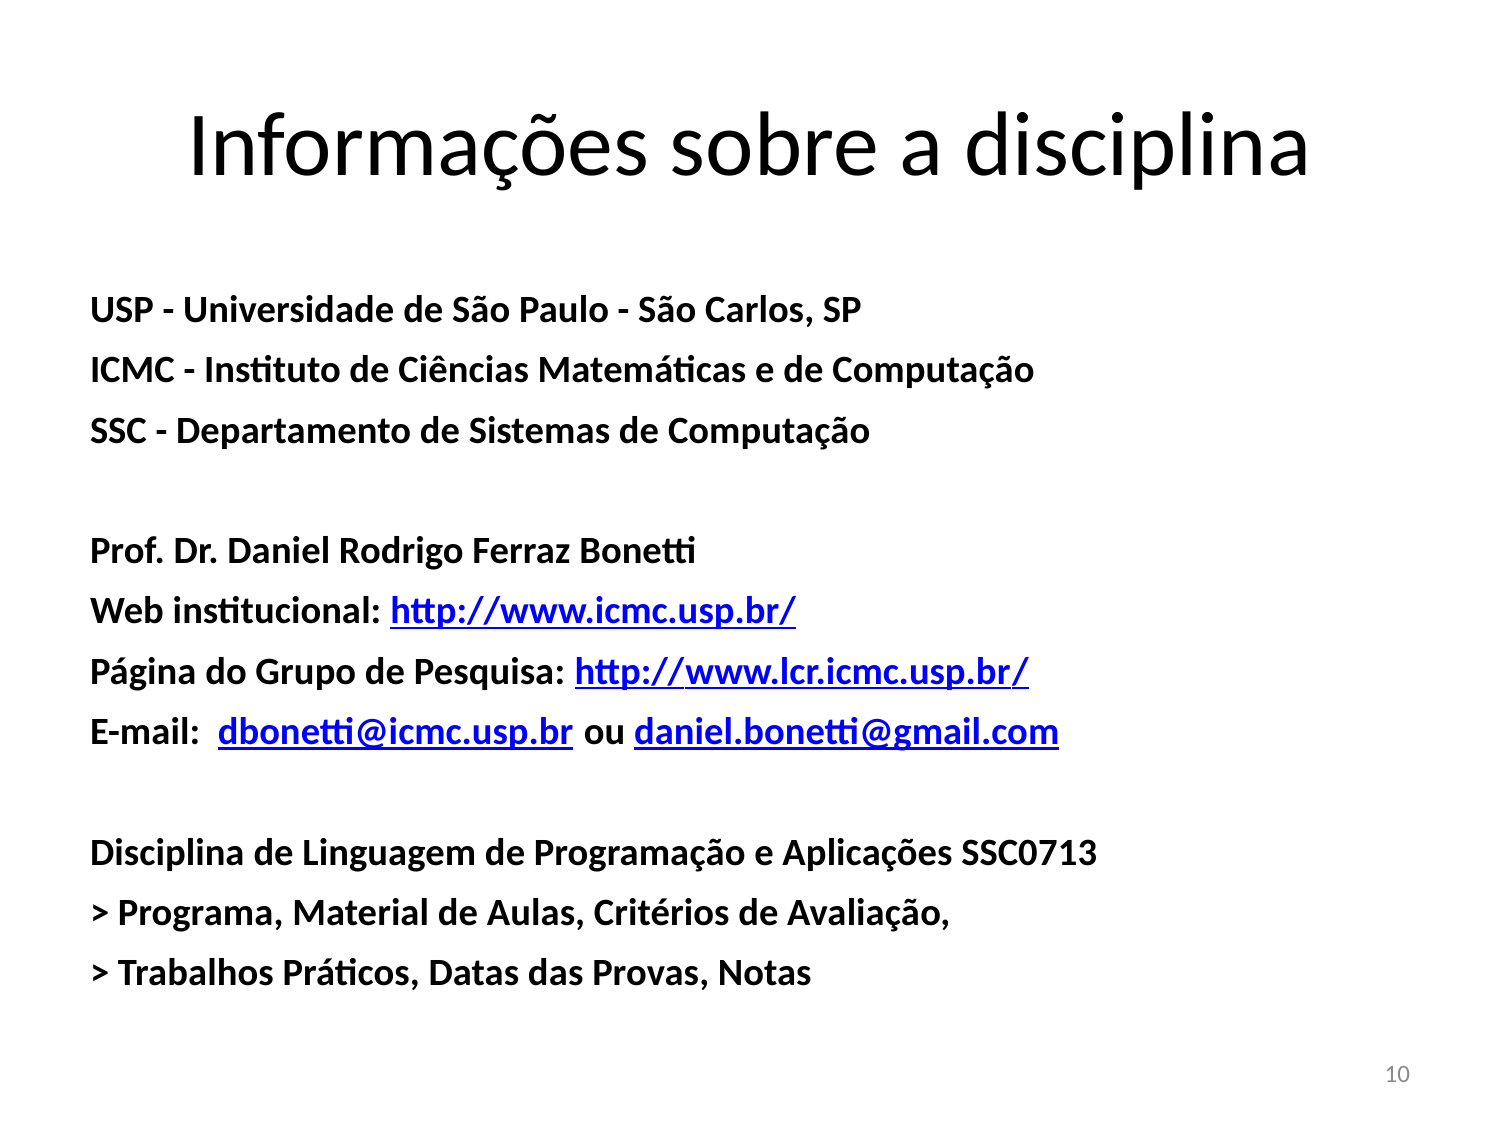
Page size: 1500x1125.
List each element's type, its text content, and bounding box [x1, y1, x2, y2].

slide_number 10 [1074, 1042, 1425, 1103]
list USP - Universidade de São Paulo - São Carlos, SP ICMC - Instituto de Ciências Matemáticas e de Computação SSC - Departamento de Sistemas de Computação Prof. Dr. Daniel Rodrigo Ferraz Bonetti Web institucional: http://www.icmc.usp.br/ Página do Grupo de Pesquisa: http://www.lcr.icmc.usp.br/ E-mail: dbonetti@icmc.usp.br ou daniel.bonetti@gmail.com Disciplina de Linguagem de Programação e Aplicações SSC0713 > Programa, Material de Aulas, Critérios de Avaliação, > Trabalhos Práticos, Datas das Provas, Notas [75, 262, 1425, 1005]
title Informações sobre a disciplina [75, 45, 1425, 233]
